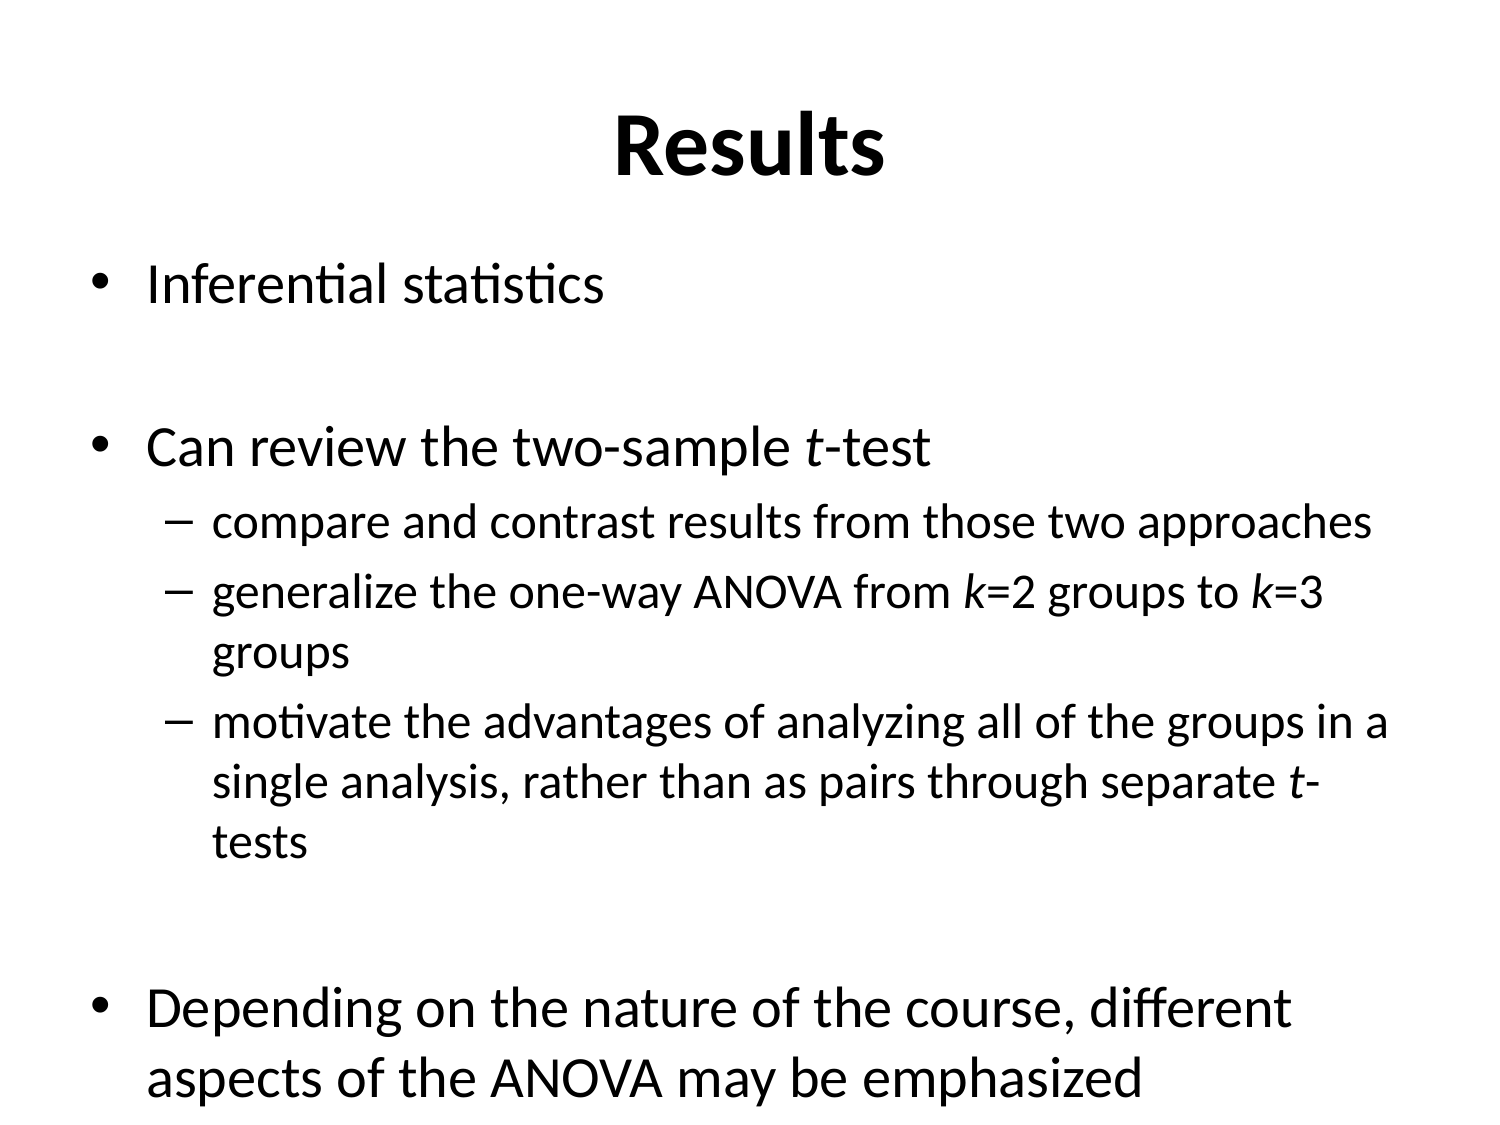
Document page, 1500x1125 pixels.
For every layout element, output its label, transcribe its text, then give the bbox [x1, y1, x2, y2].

title Results [75, 45, 1425, 233]
list Inferential statistics Can review the two-sample t-test compare and contrast results from those two approaches generalize the one-way ANOVA from k=2 groups to k=3 groups motivate the advantages of analyzing all of the groups in a single analysis, rather than as pairs through separate t-tests Depending on the nature of the course, different aspects of the ANOVA may be emphasized [75, 237, 1425, 1125]
